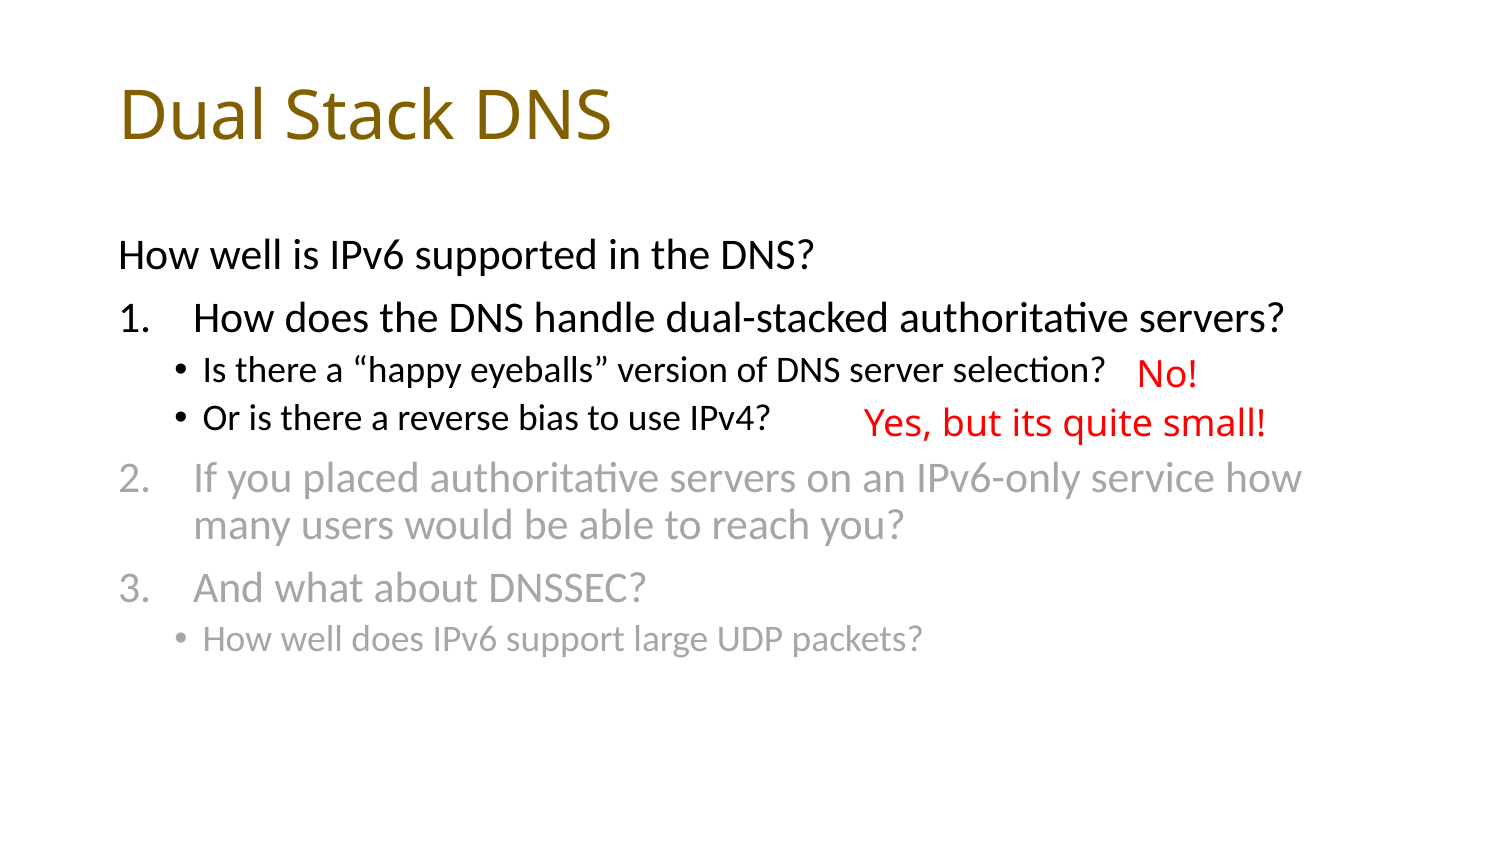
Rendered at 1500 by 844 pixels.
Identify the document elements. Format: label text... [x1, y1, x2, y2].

text_box Yes, but its quite small! [849, 391, 1282, 452]
text_box No! [1121, 342, 1213, 391]
list How well is IPv6 supported in the DNS? How does the DNS handle dual-stacked authoritative servers? Is there a “happy eyeballs” version of DNS server selection? Or is there a reverse bias to use IPv4? If you placed authoritative servers on an IPv6-only service how many users would be able to reach you? And what about DNSSEC? How well does IPv6 support large UDP packets? [103, 224, 1397, 760]
title Dual Stack DNS [103, 35, 1397, 199]
